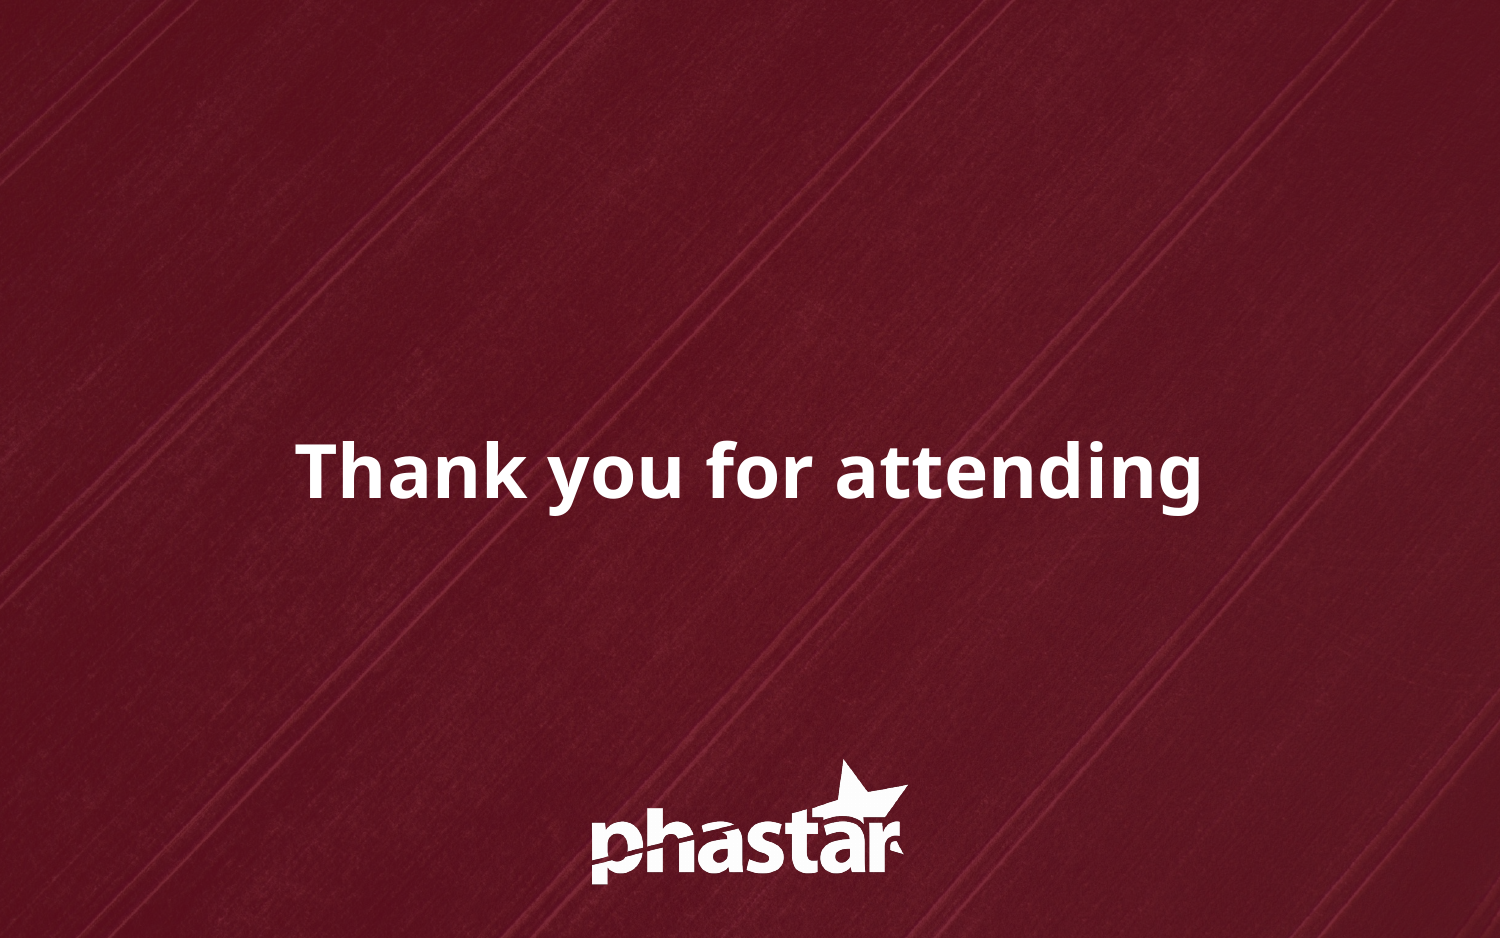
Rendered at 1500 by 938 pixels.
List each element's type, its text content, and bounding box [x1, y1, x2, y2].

picture [585, 756, 915, 887]
title Thank you for attending [51, 392, 1449, 546]
